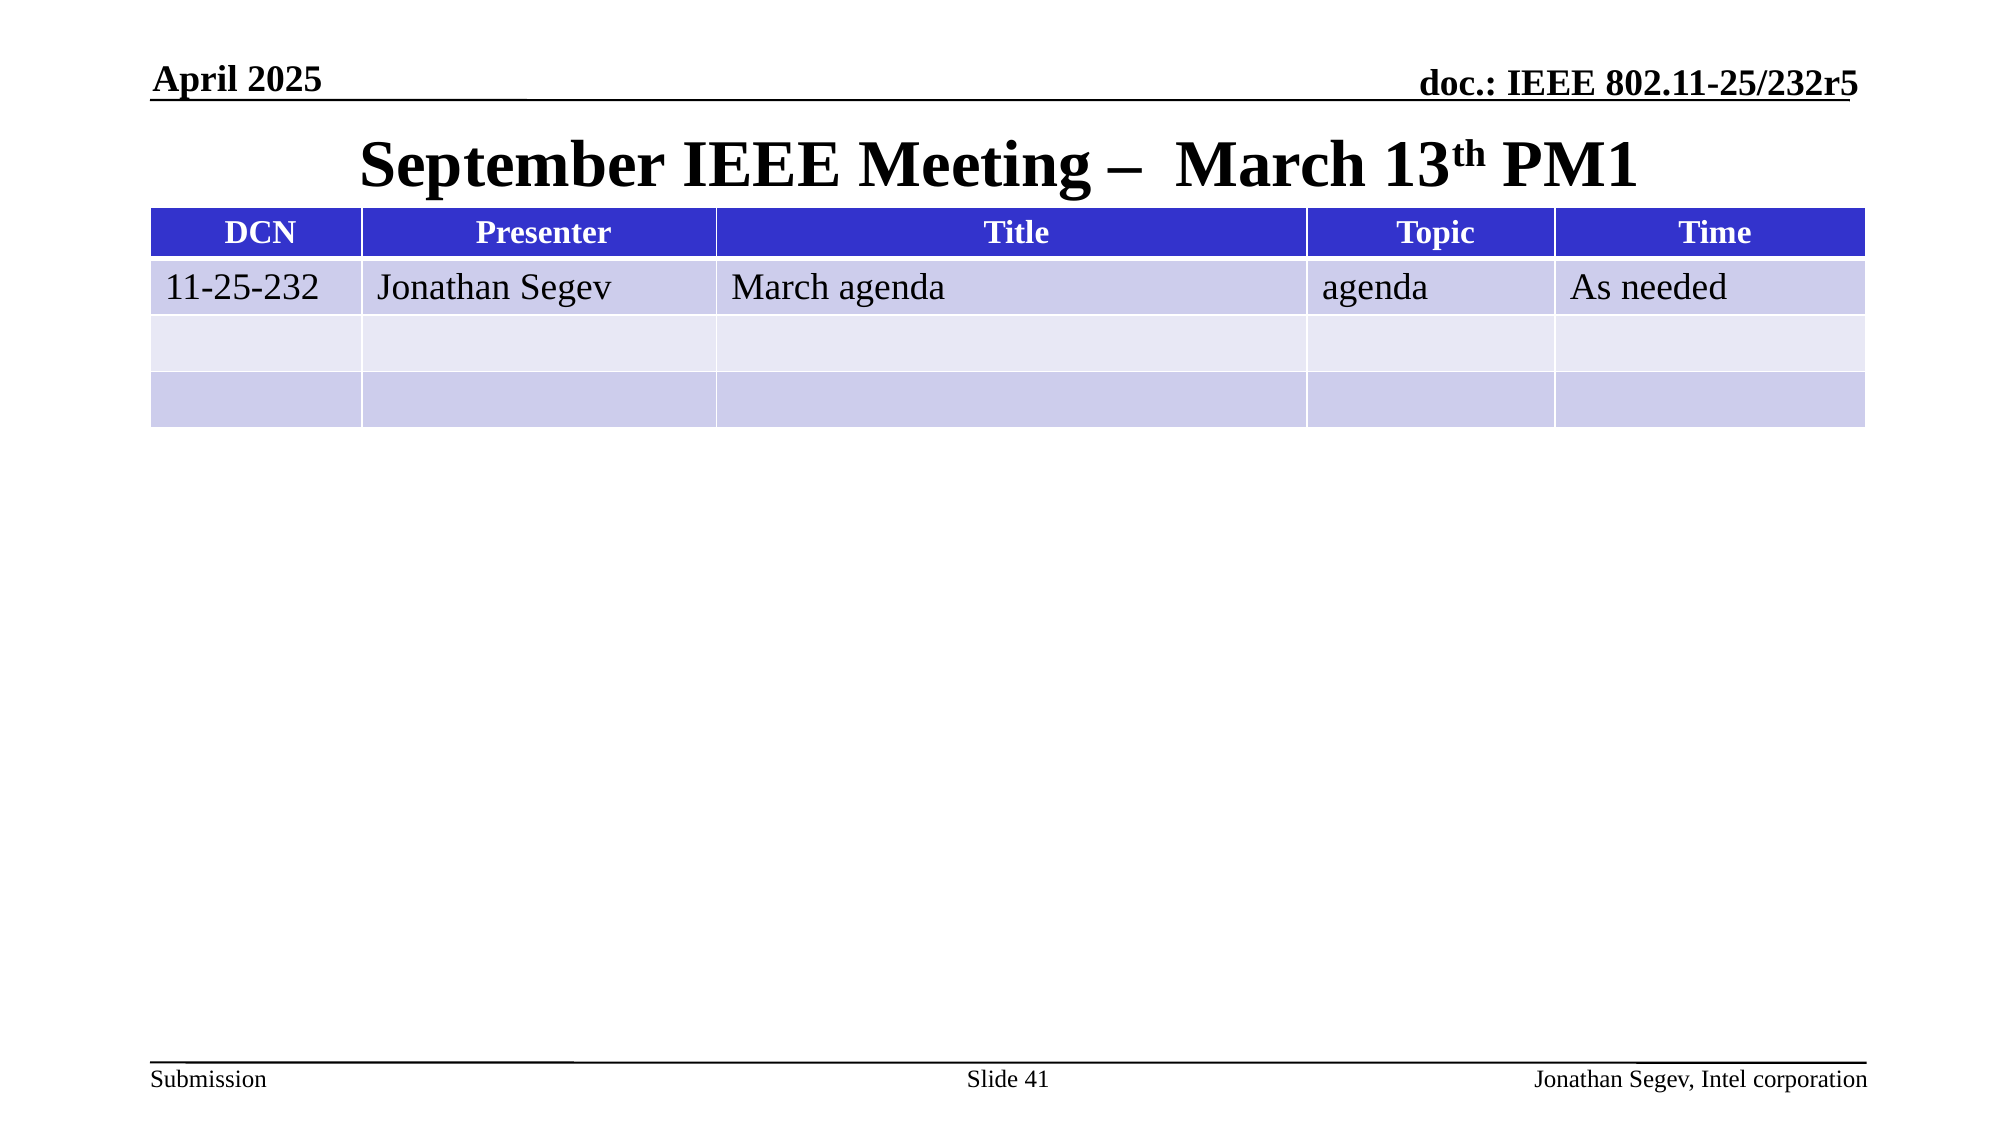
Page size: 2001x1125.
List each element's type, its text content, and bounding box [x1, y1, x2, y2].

table_cell Jonathan Segev [363, 261, 716, 314]
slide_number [152, 54, 563, 100]
table_header DCN [151, 208, 361, 256]
table_cell [717, 316, 1306, 371]
table_cell March agenda [717, 261, 1306, 314]
table_header Title [717, 208, 1306, 256]
table_cell As needed [1556, 261, 1865, 314]
table_cell [1556, 316, 1865, 371]
table_cell [1308, 316, 1554, 371]
table_cell [363, 372, 716, 427]
table_header Topic [1308, 208, 1554, 256]
slide_number Slide 41 [950, 1061, 1067, 1123]
title September IEEE Meeting – March 13th PM1 [149, 112, 1850, 206]
table_cell [151, 316, 361, 371]
table_cell [1308, 372, 1554, 427]
table_header Time [1556, 208, 1865, 256]
table_cell 11-25-232 [151, 261, 361, 314]
footer Jonathan Segev, Intel corporation [1171, 1061, 1869, 1093]
table_cell [363, 316, 716, 371]
table_cell [717, 372, 1306, 427]
table_cell [151, 372, 361, 427]
table_header Presenter [363, 208, 716, 256]
table_cell agenda [1308, 261, 1554, 314]
table_cell [1556, 372, 1865, 427]
